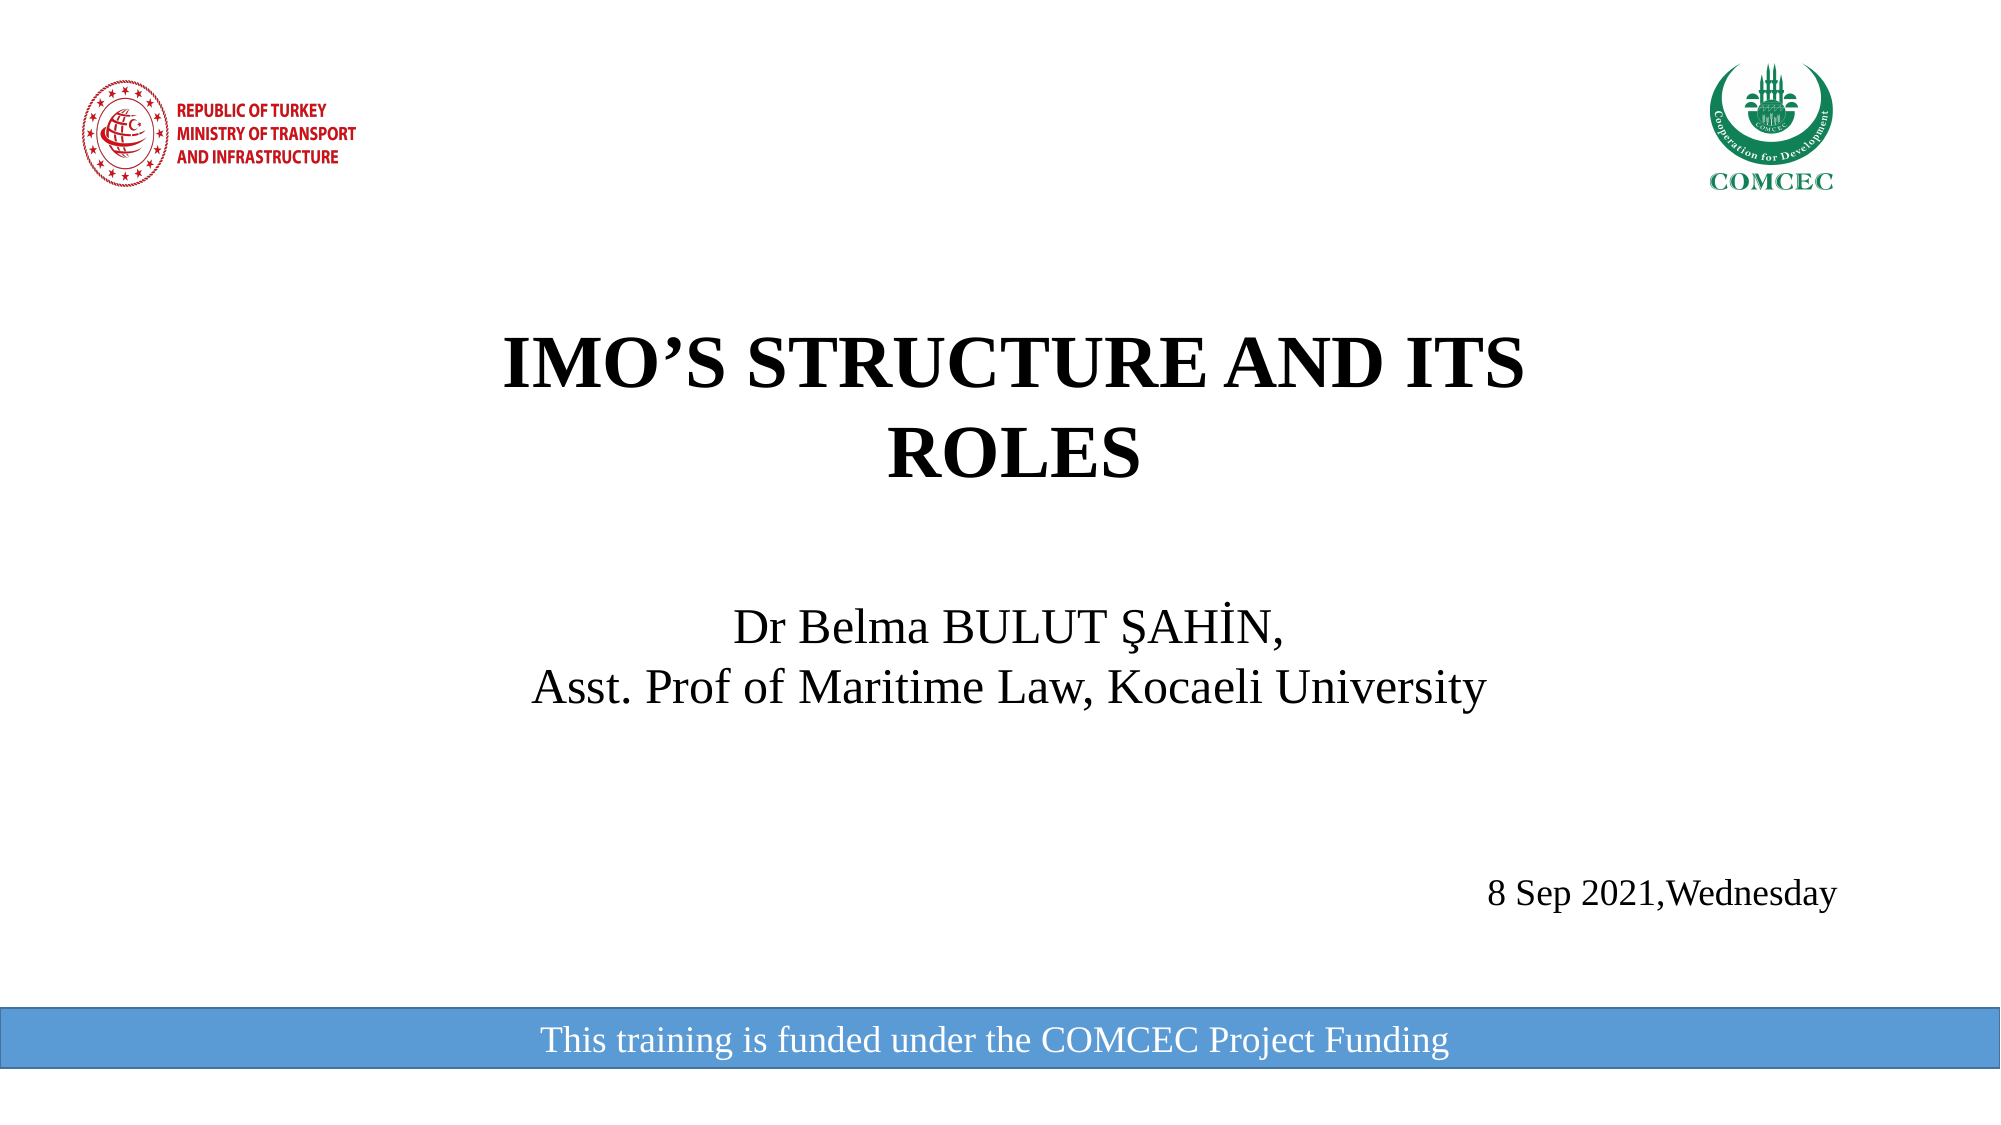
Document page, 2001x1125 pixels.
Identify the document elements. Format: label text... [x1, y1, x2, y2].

text_box IMO’S STRUCTURE AND ITS ROLES [457, 304, 1573, 500]
text_box This training is funded under the COMCEC Project Funding [0, 1007, 2000, 1069]
picture [1710, 63, 1833, 191]
text_box 8 Sep 2021,Wednesday [1402, 861, 1853, 966]
picture [82, 80, 356, 187]
text_box Dr Belma BULUT ŞAHİN, Asst. Prof of Maritime Law, Kocaeli University [516, 585, 1515, 931]
